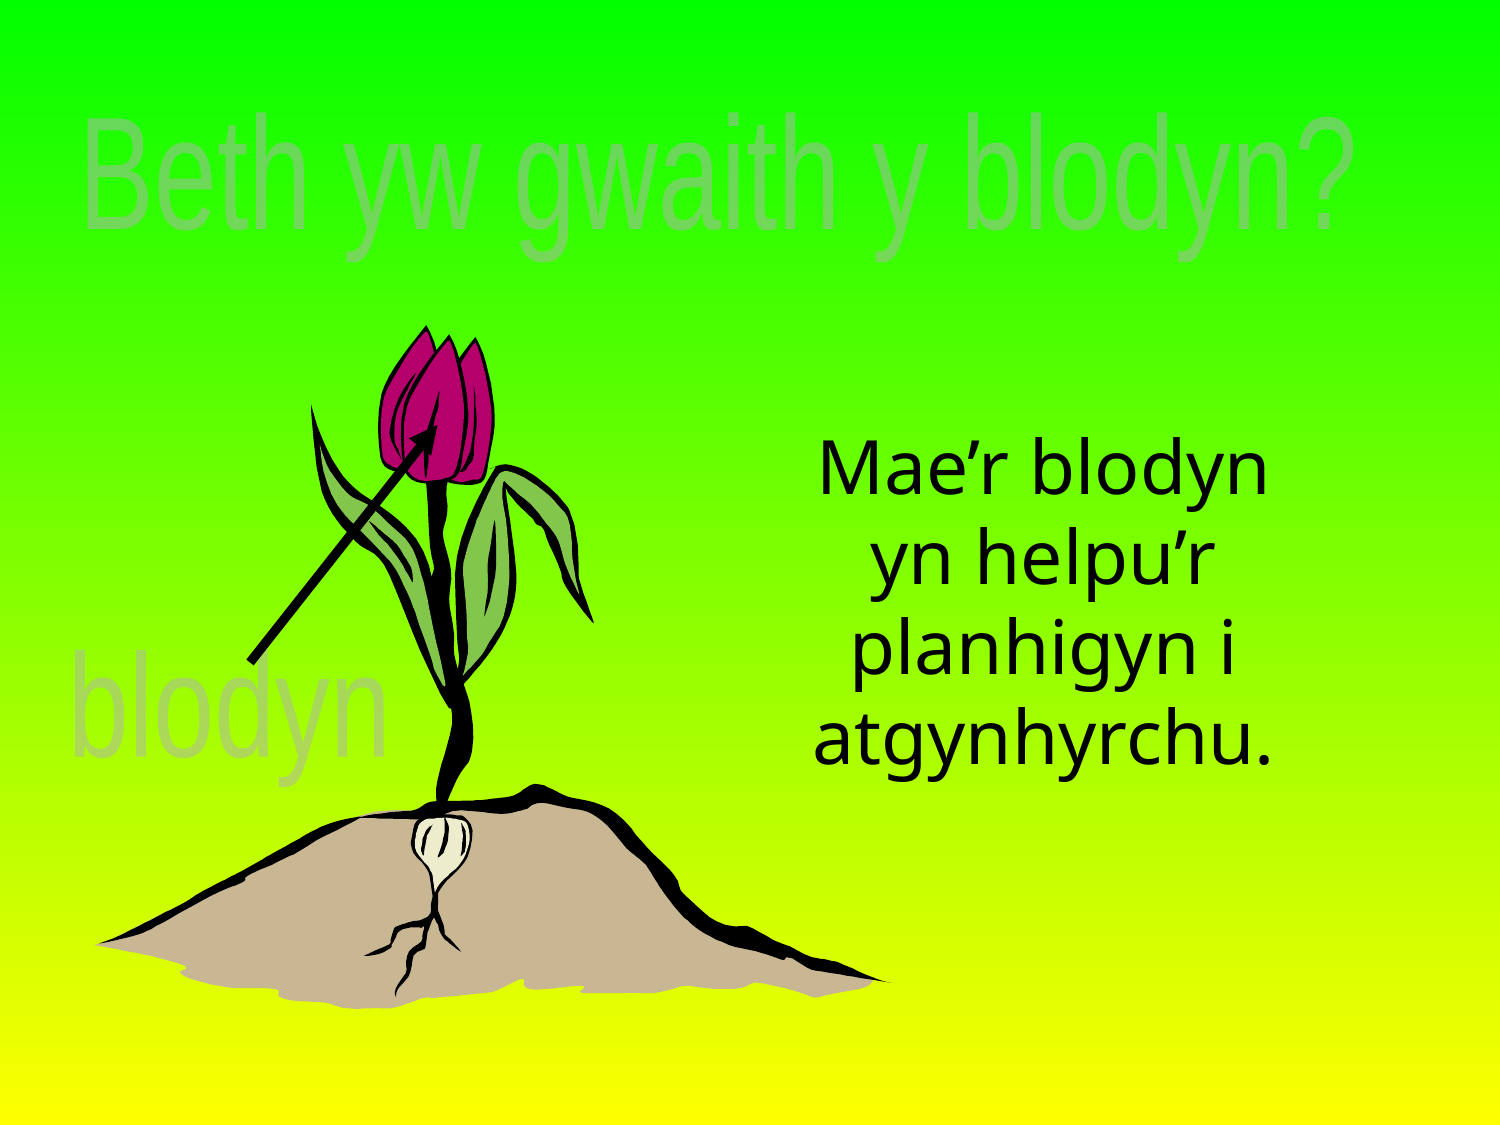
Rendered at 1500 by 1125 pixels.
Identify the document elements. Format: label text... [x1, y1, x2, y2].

picture [87, 324, 901, 1013]
text_box Mae’r blodyn yn helpu’r planhigyn i atgynhyrchu. [904, 412, 1325, 788]
